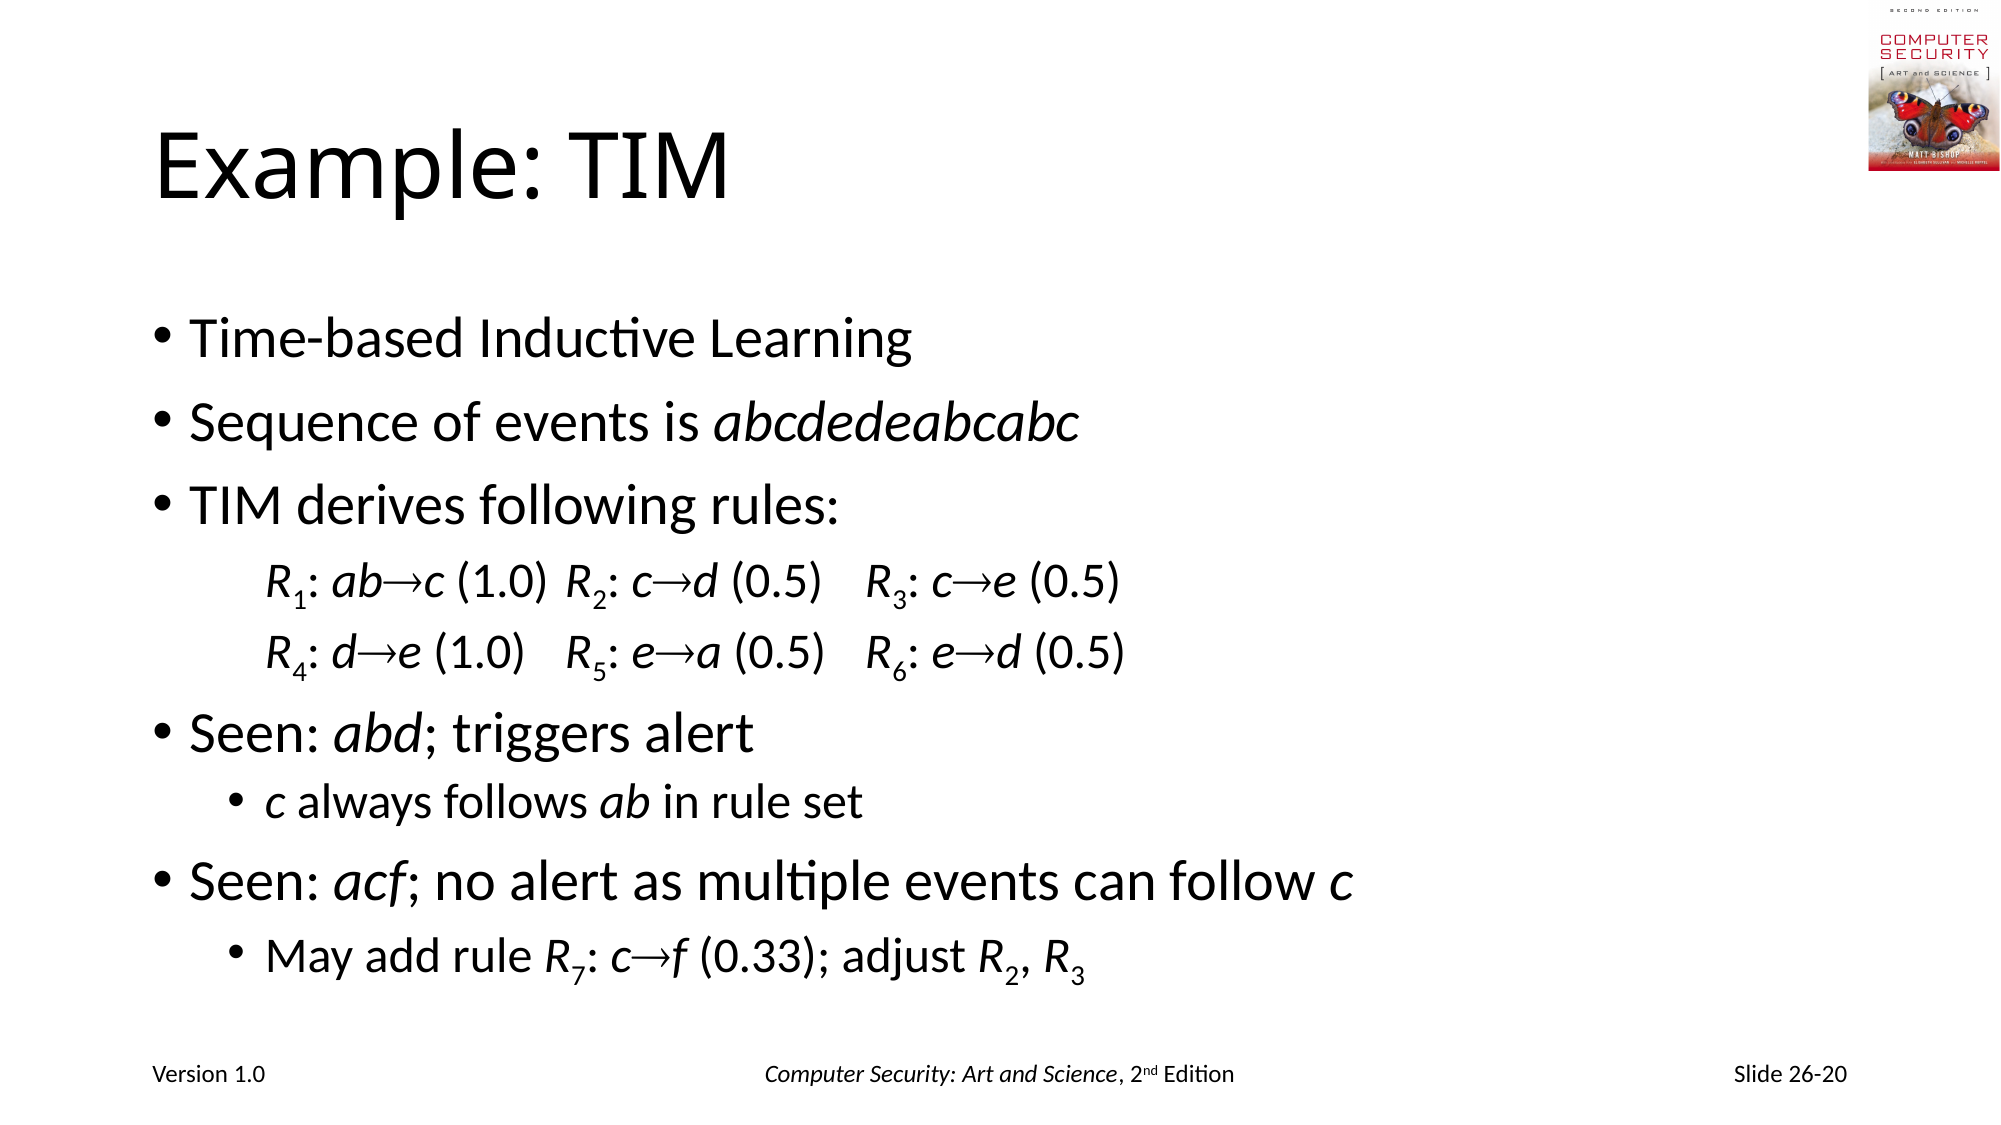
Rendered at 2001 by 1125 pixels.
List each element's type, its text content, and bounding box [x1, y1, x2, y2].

list Time-based Inductive Learning Sequence of events is abcdedeabcabc TIM derives following rules: R1: abc (1.0) R2: cd (0.5) R3: ce (0.5) R4: de (1.0) R5: ea (0.5) R6: ed (0.5) Seen: abd; triggers alert c always follows ab in rule set Seen: acf; no alert as multiple events can follow c May add rule R7: cf (0.33); adjust R2, R3 [137, 299, 1863, 1014]
slide_number Slide 26-20 [1412, 1042, 1863, 1103]
title Example: TIM [137, 59, 1863, 278]
footer Computer Security: Art and Science, 2nd Edition [662, 1042, 1338, 1103]
picture [1868, 0, 2000, 171]
slide_number Version 1.0 [137, 1042, 588, 1103]
